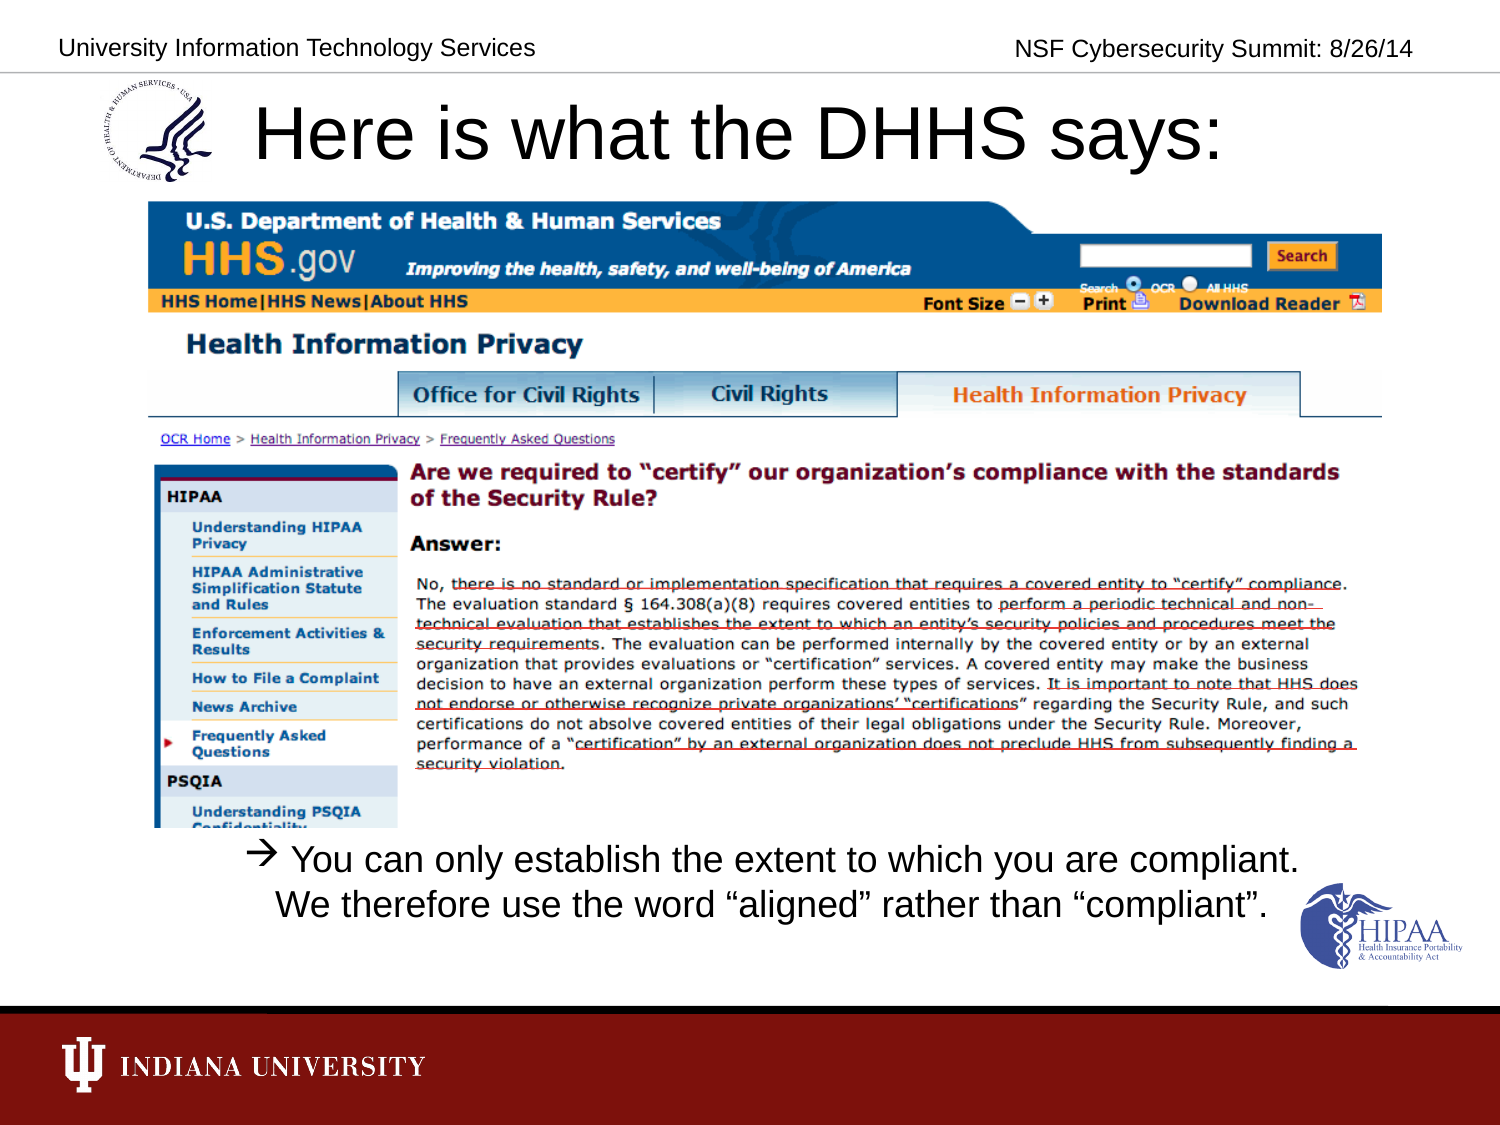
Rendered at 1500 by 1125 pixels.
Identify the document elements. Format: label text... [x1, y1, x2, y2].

title Here is what the DHHS says: [156, 36, 1323, 192]
text_box You can only establish the extent to which you are compliant. We therefore use the word “aligned” rather than “compliant”. [228, 836, 1316, 978]
picture [99, 79, 213, 182]
picture [62, 1037, 425, 1098]
picture [1296, 877, 1467, 973]
picture [137, 193, 1382, 828]
